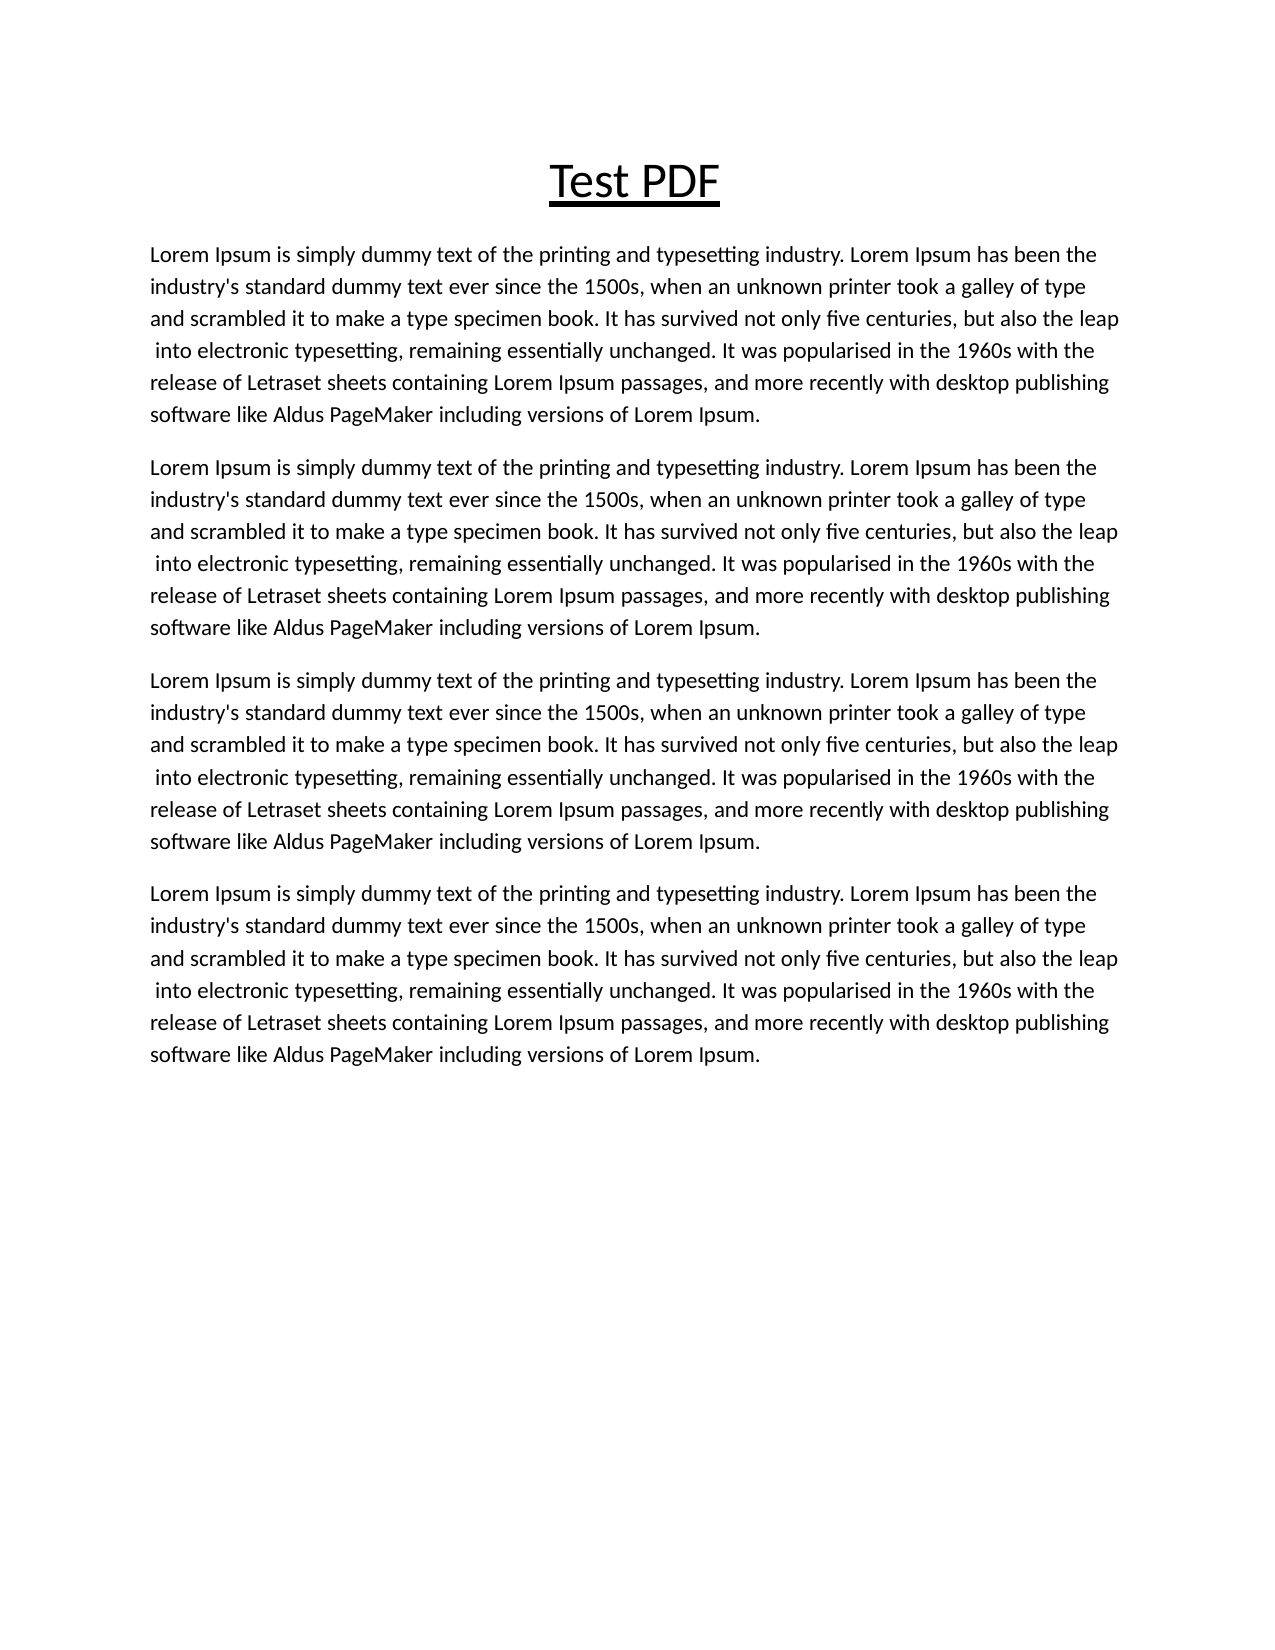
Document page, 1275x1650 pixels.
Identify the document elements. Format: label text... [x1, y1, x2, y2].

text_box Lorem Ipsum is simply dummy text of the printing and typesetting industry. Lorem Ipsum has been the industry's standard dummy text ever since the 1500s, when an unknown printer took a galley of type and scrambled it to make a type specimen book. It has survived not only five centuries, but also the leap into electronic typesetting, remaining essentially unchanged. It was popularised in the 1960s with the release of Letraset sheets containing Lorem Ipsum passages, and more recently with desktop publishing software like Aldus PageMaker including versions of Lorem Ipsum. Lorem Ipsum is simply dummy text of the printing and typesetting industry. Lorem Ipsum has been the industry's standard dummy text ever since the 1500s, when an unknown printer took a galley of type and scrambled it to make a type specimen book. It has survived not only five centuries, but also the leap into electronic typesetting, remaining essentially unchanged. It was popularised in the 1960s with the release of Letraset sheets containing Lorem Ipsum passages, and more recently with desktop publishing software like Aldus PageMaker including versions of Lorem Ipsum. Lorem Ipsum is simply dummy text of the printing and typesetting industry. Lorem Ipsum has been the industry's standard dummy text ever since the 1500s, when an unknown printer took a galley of type and scrambled it to make a type specimen book. It has survived not only five centuries, but also the leap into electronic typesetting, remaining essentially unchanged. It was popularised in the 1960s with the release of Letraset sheets containing Lorem Ipsum passages, and more recently with desktop publishing software like Aldus PageMaker including versions of Lorem Ipsum. Lorem Ipsum is simply dummy text of the printing and typesetting industry. Lorem Ipsum has been the industry's standard dummy text ever since the 1500s, when an unknown printer took a galley of type and scrambled it to make a type specimen book. It has survived not only five centuries, but also the leap into electronic typesetting, remaining essentially unchanged. It was popularised in the 1960s with the release of Letraset sheets containing Lorem Ipsum passages, and more recently with desktop publishing software like Aldus PageMaker including versions of Lorem Ipsum. [147, 232, 1123, 1068]
title Test PDF [547, 145, 728, 232]
